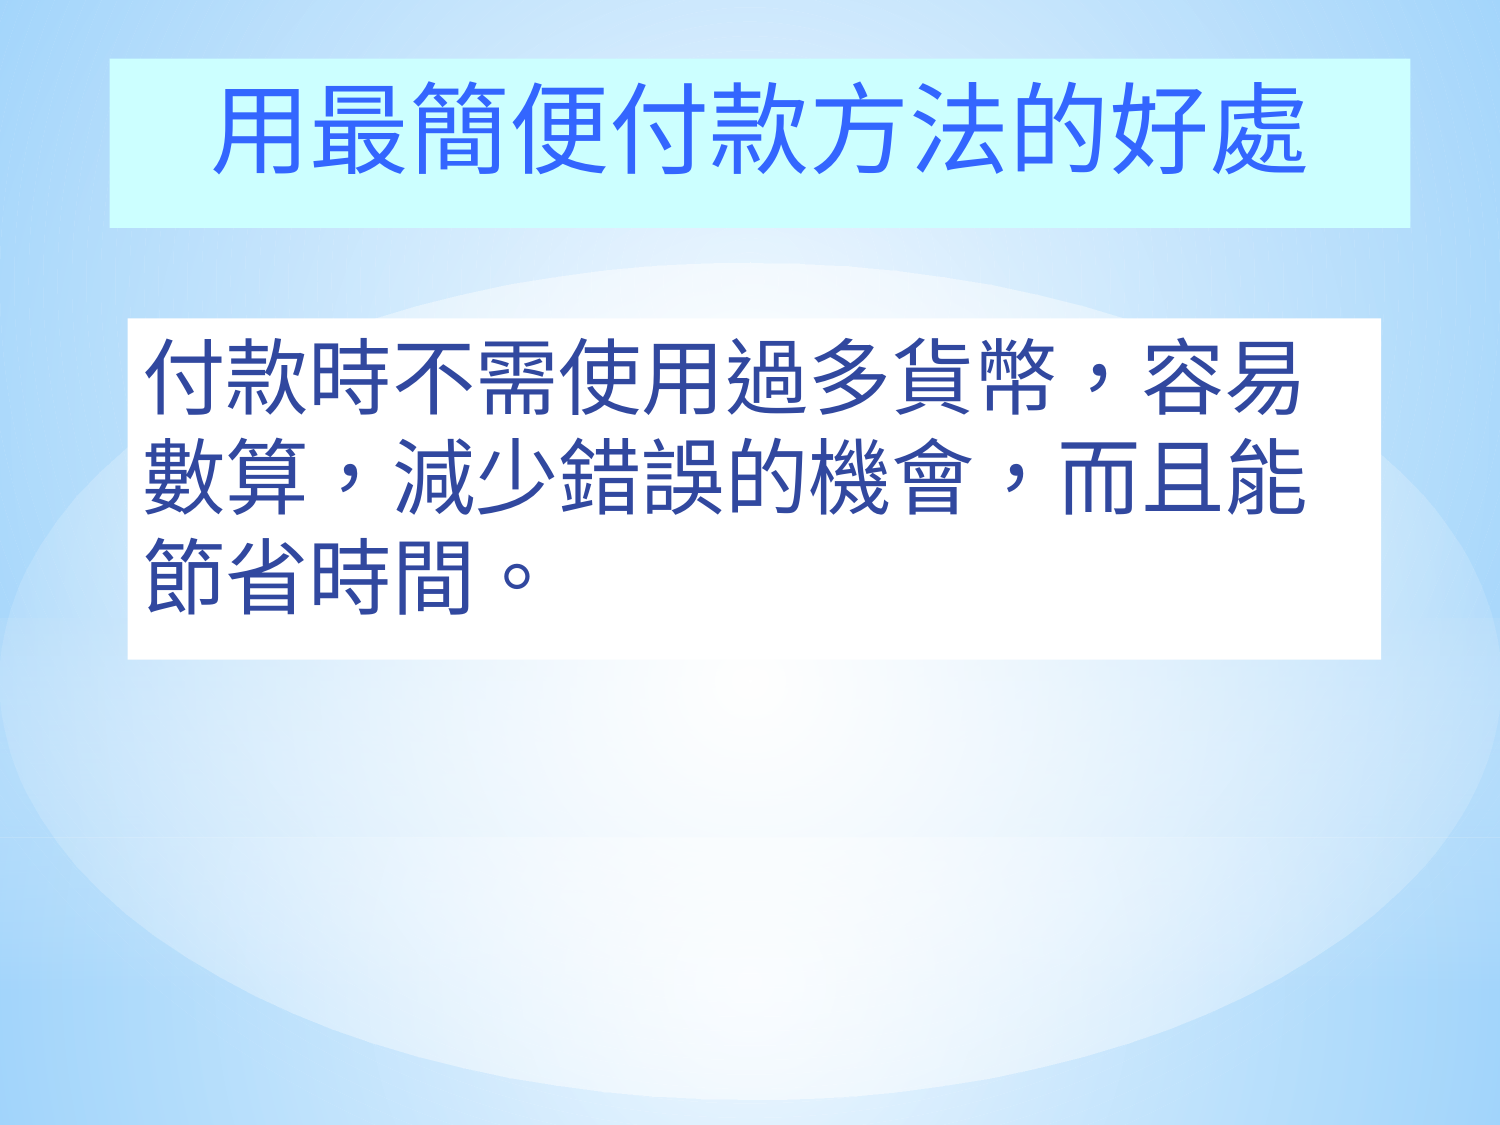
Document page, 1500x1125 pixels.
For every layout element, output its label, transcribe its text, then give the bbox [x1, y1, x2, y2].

text_box 付款時不需使用過多貨幣，容易數算，減少錯誤的機會，而且能節省時間。 [127, 318, 1382, 660]
list 用最簡便付款方法的好處 [109, 58, 1411, 228]
